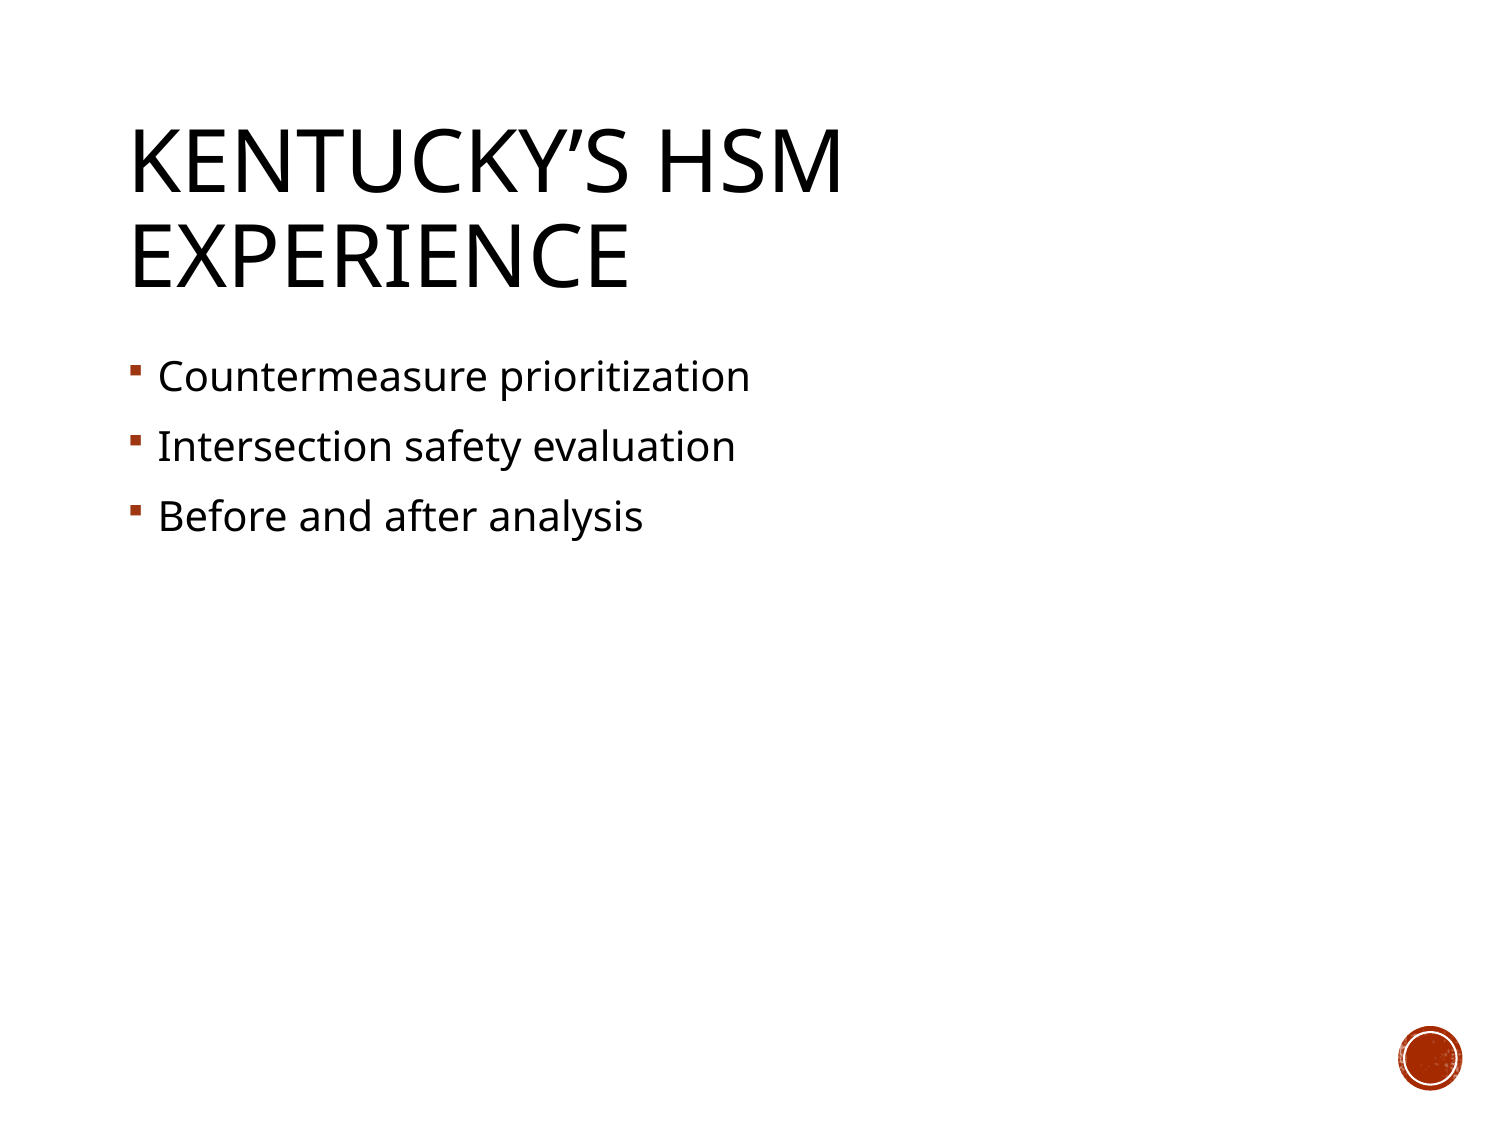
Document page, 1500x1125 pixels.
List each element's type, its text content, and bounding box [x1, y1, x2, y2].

title Kentucky’s HSM Experience [112, 79, 1388, 344]
list Countermeasure prioritization Intersection safety evaluation Before and after analysis [112, 348, 1388, 1013]
